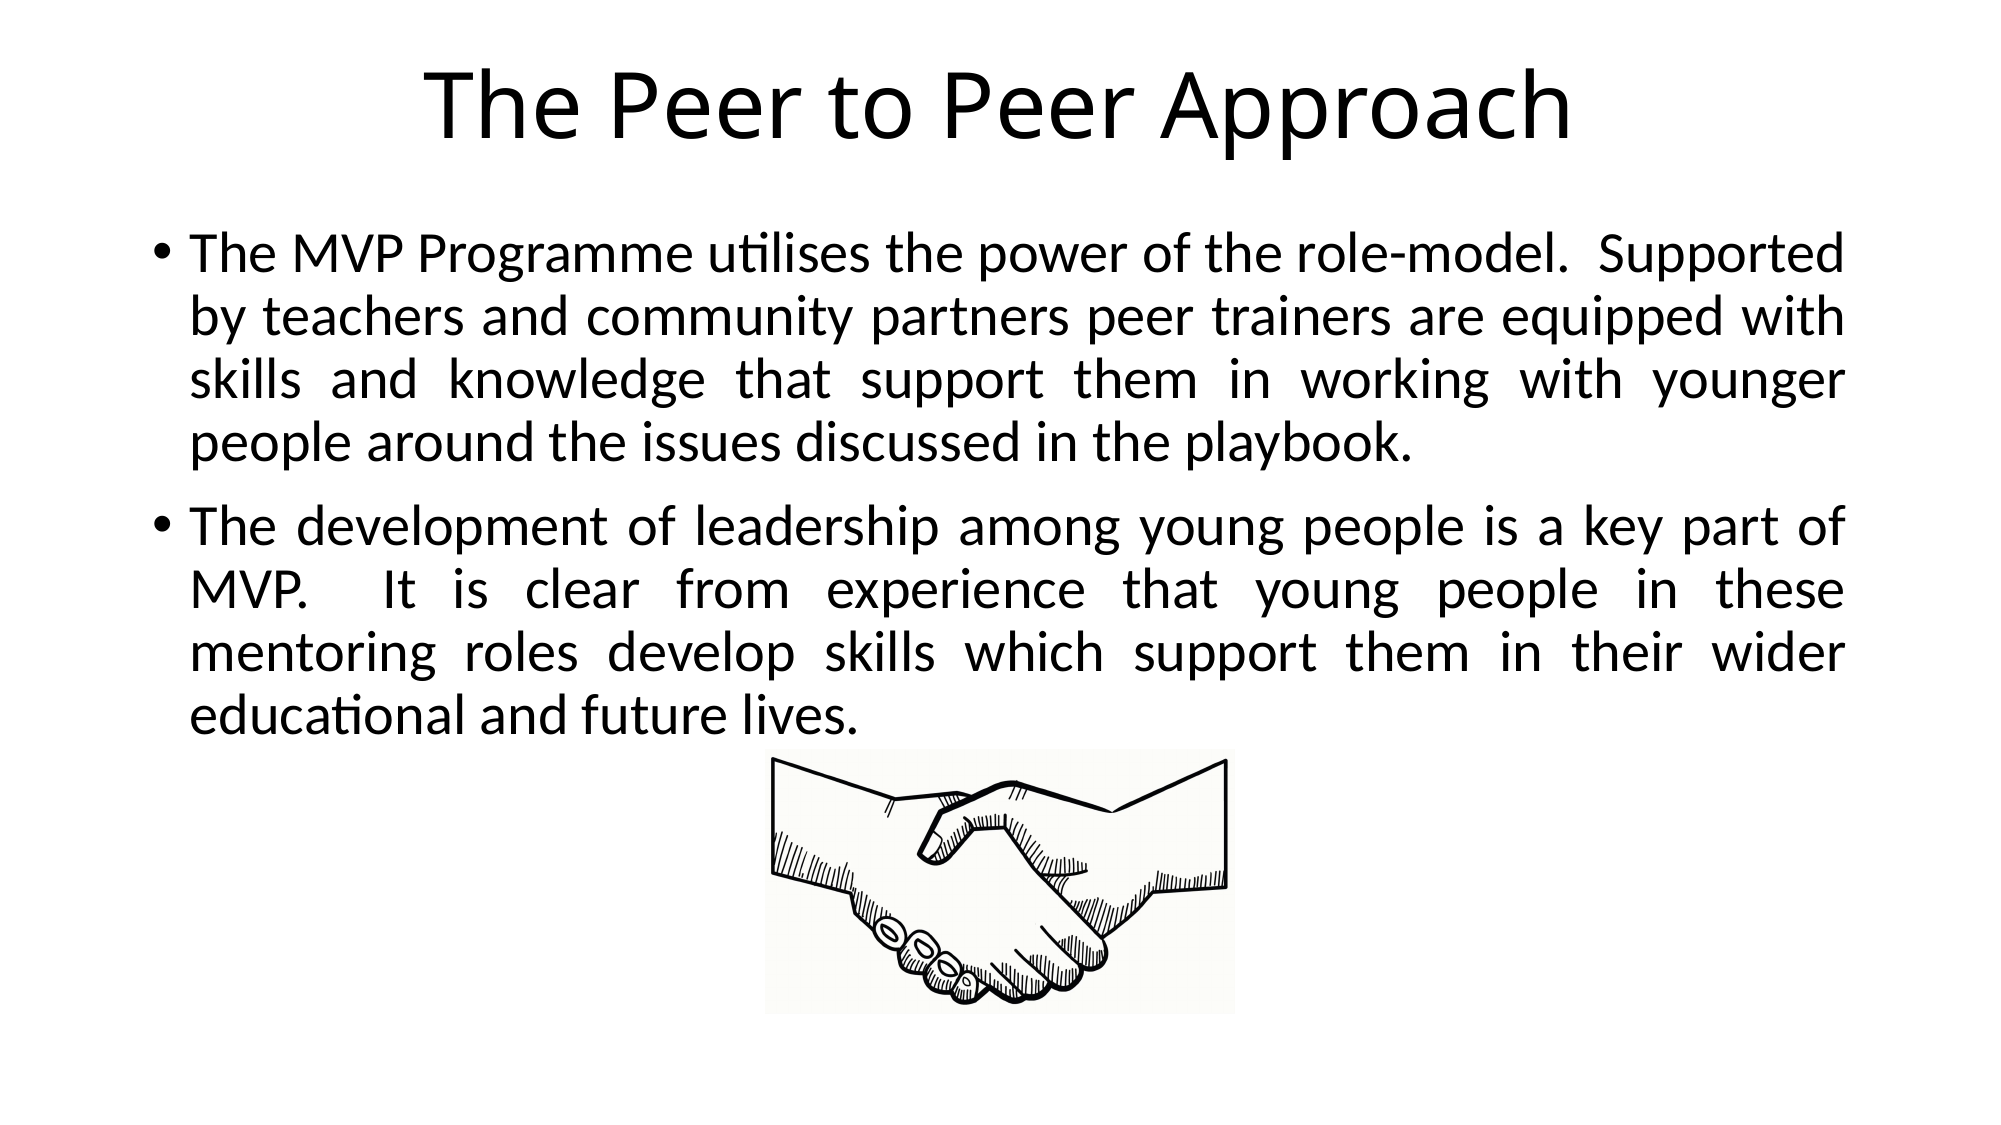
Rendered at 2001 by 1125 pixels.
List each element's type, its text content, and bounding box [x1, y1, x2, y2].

picture [765, 749, 1235, 1014]
list The MVP Programme utilises the power of the role-model. Supported by teachers and community partners peer trainers are equipped with skills and knowledge that support them in working with younger people around the issues discussed in the playbook. The development of leadership among young people is a key part of MVP. It is clear from experience that young people in these mentoring roles develop skills which support them in their wider educational and future lives. [137, 215, 1863, 1014]
title The Peer to Peer Approach [137, 29, 1863, 188]
